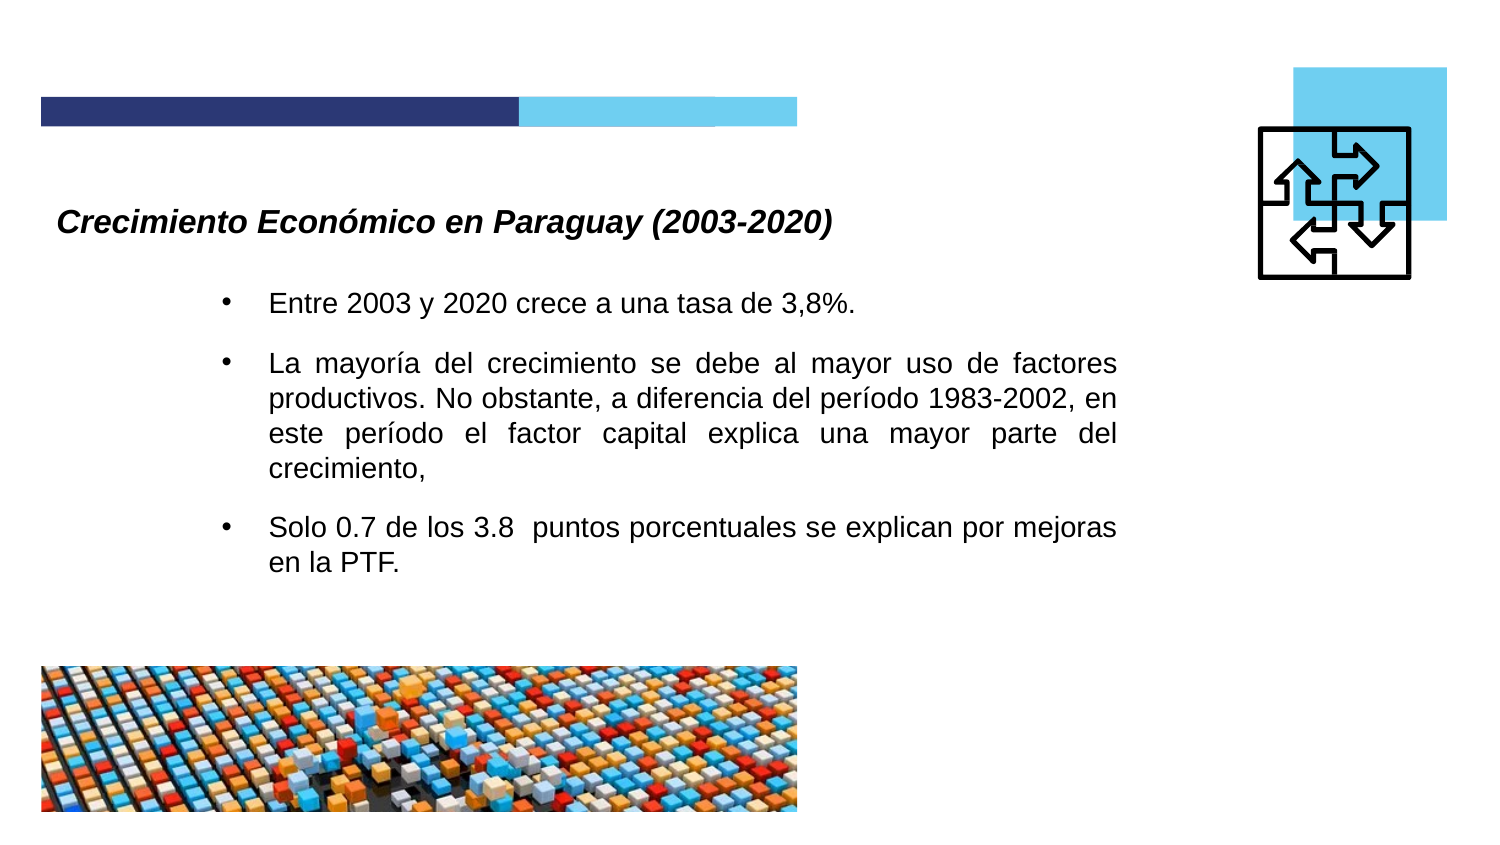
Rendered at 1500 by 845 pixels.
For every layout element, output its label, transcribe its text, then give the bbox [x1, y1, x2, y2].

picture [41, 666, 798, 812]
text_box Entre 2003 y 2020 crece a una tasa de 3,8%. La mayoría del crecimiento se debe al mayor uso de factores productivos. No obstante, a diferencia del período 1983-2002, en este período el factor capital explica una mayor parte del crecimiento, Solo 0.7 de los 3.8 puntos porcentuales se explican por mejoras en la PTF. [206, 269, 1134, 611]
picture [651, 666, 666, 673]
text_box Crecimiento Económico en Paraguay (2003-2020) [41, 185, 921, 295]
